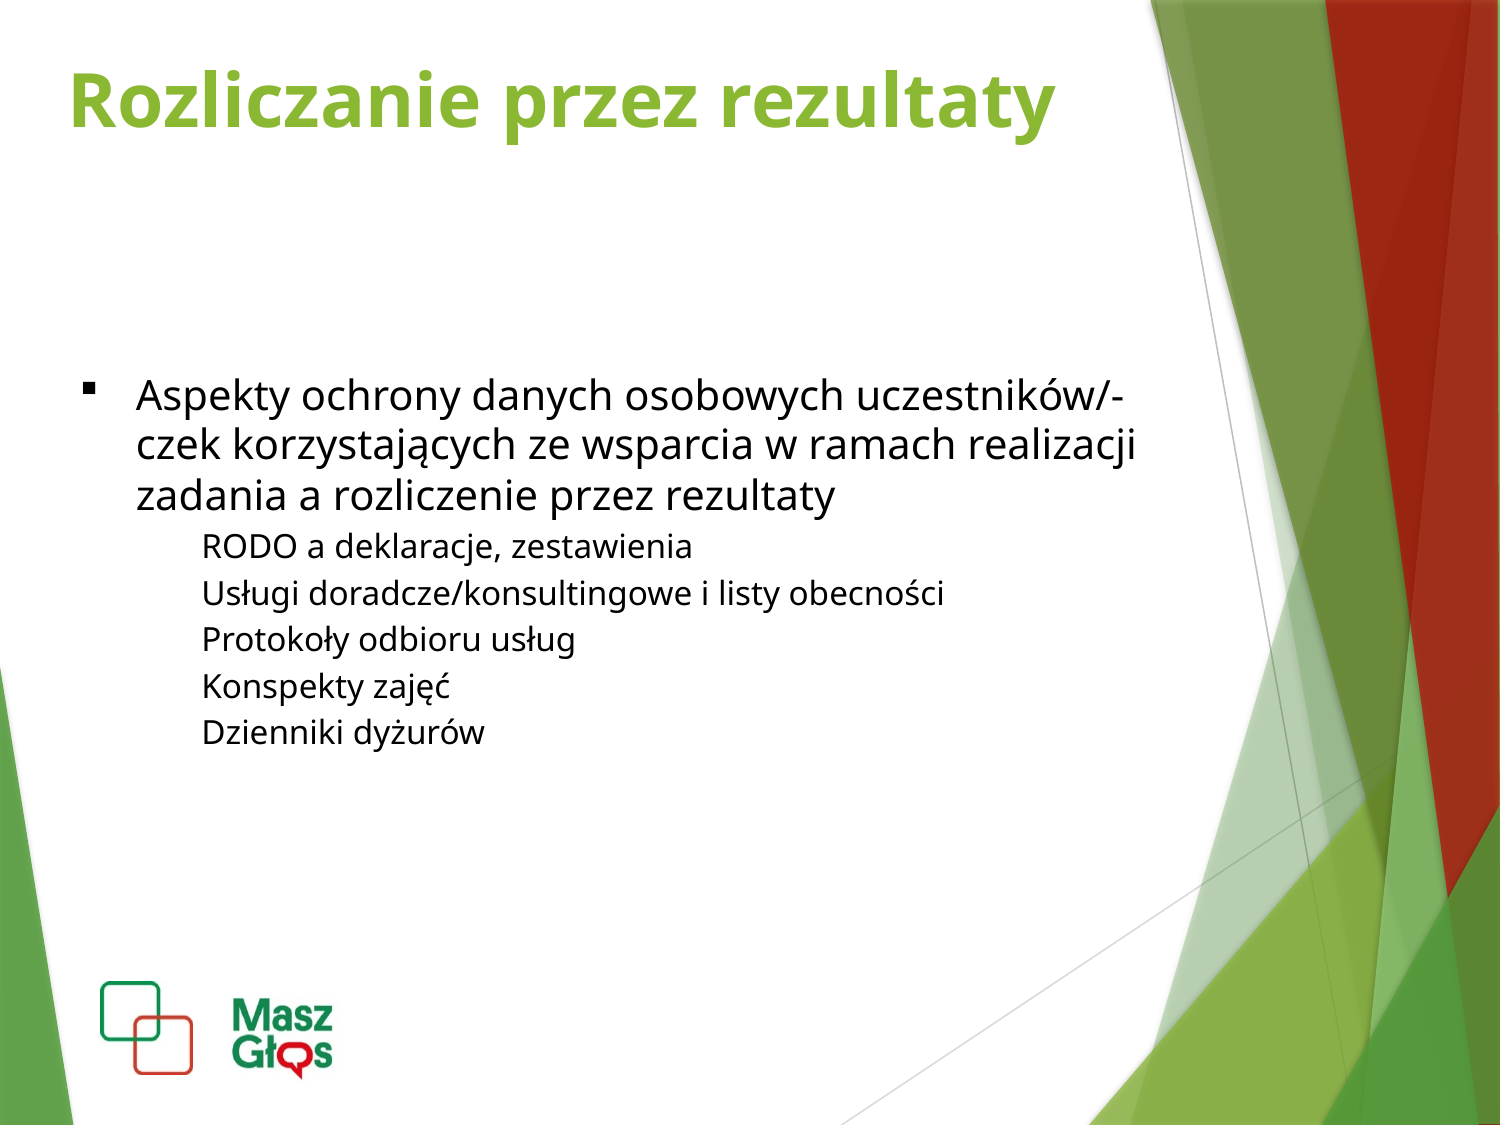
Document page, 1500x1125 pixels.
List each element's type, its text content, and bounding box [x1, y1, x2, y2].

picture [100, 981, 193, 1075]
picture [197, 964, 368, 1125]
text_box Rozliczanie przez rezultaty [53, 45, 1425, 211]
text_box Aspekty ochrony danych osobowych uczestników/-czek korzystających ze wsparcia w ramach realizacji zadania a rozliczenie przez rezultaty RODO a deklaracje, zestawienia Usługi doradcze/konsultingowe i listy obecności Protokoły odbioru usług Konspekty zajęć Dzienniki dyżurów [64, 302, 1199, 759]
